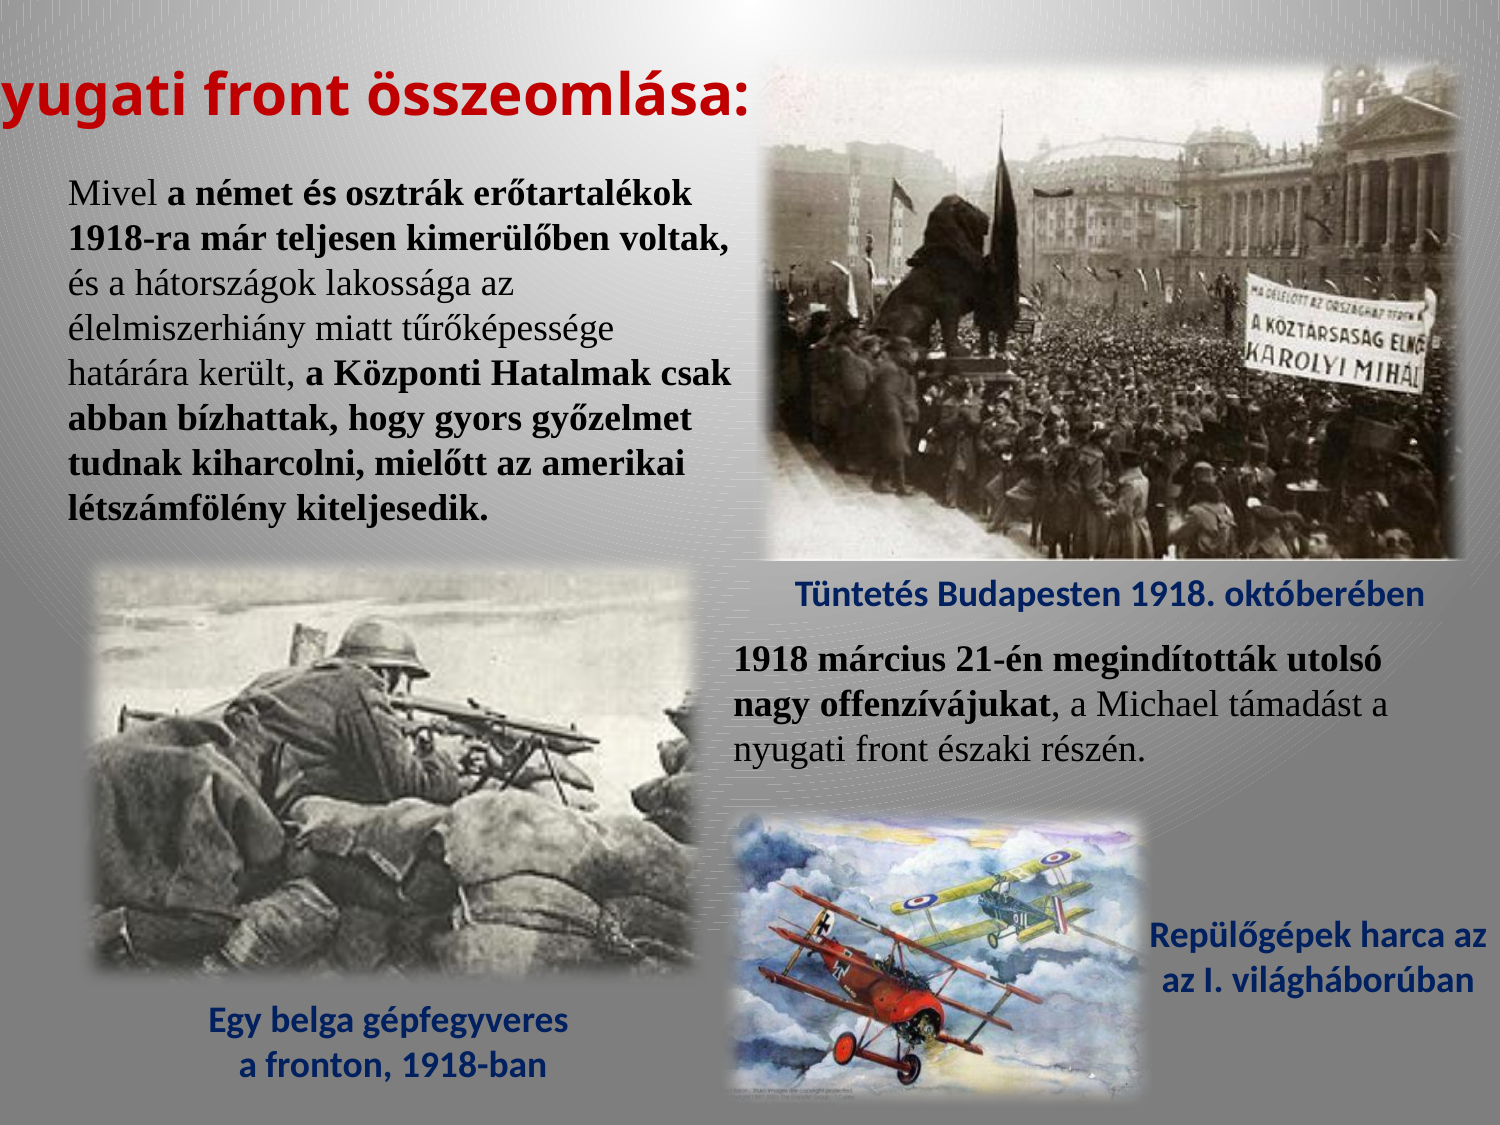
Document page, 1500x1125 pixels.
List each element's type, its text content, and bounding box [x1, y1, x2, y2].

text_box Nyugati front összeomlása: [0, 50, 747, 135]
text_box Repülőgépek harca az az I. világháborúban [1160, 902, 1500, 1007]
text_box Mivel a német és osztrák erőtartalékok 1918-ra már teljesen kimerülőben voltak, és a hátországok lakossága az élelmiszerhiány miatt tűrőképessége határára került, a Központi Hatalmak csak abban bízhattak, hogy gyors győzelmet tudnak kiharcolni, mielőtt az amerikai létszámfölény kiteljesedik. [53, 160, 744, 536]
text_box 1918 március 21-én megindították utolsó nagy offenzívájukat, a Michael támadást a nyugati front északi részén. [718, 626, 1469, 777]
picture [77, 551, 709, 988]
picture [749, 49, 1471, 592]
text_box Egy belga gépfegyveres a fronton, 1918-ban [193, 997, 593, 1093]
picture [718, 800, 1156, 1110]
text_box Tüntetés Budapesten 1918. októberében [750, 598, 1471, 622]
